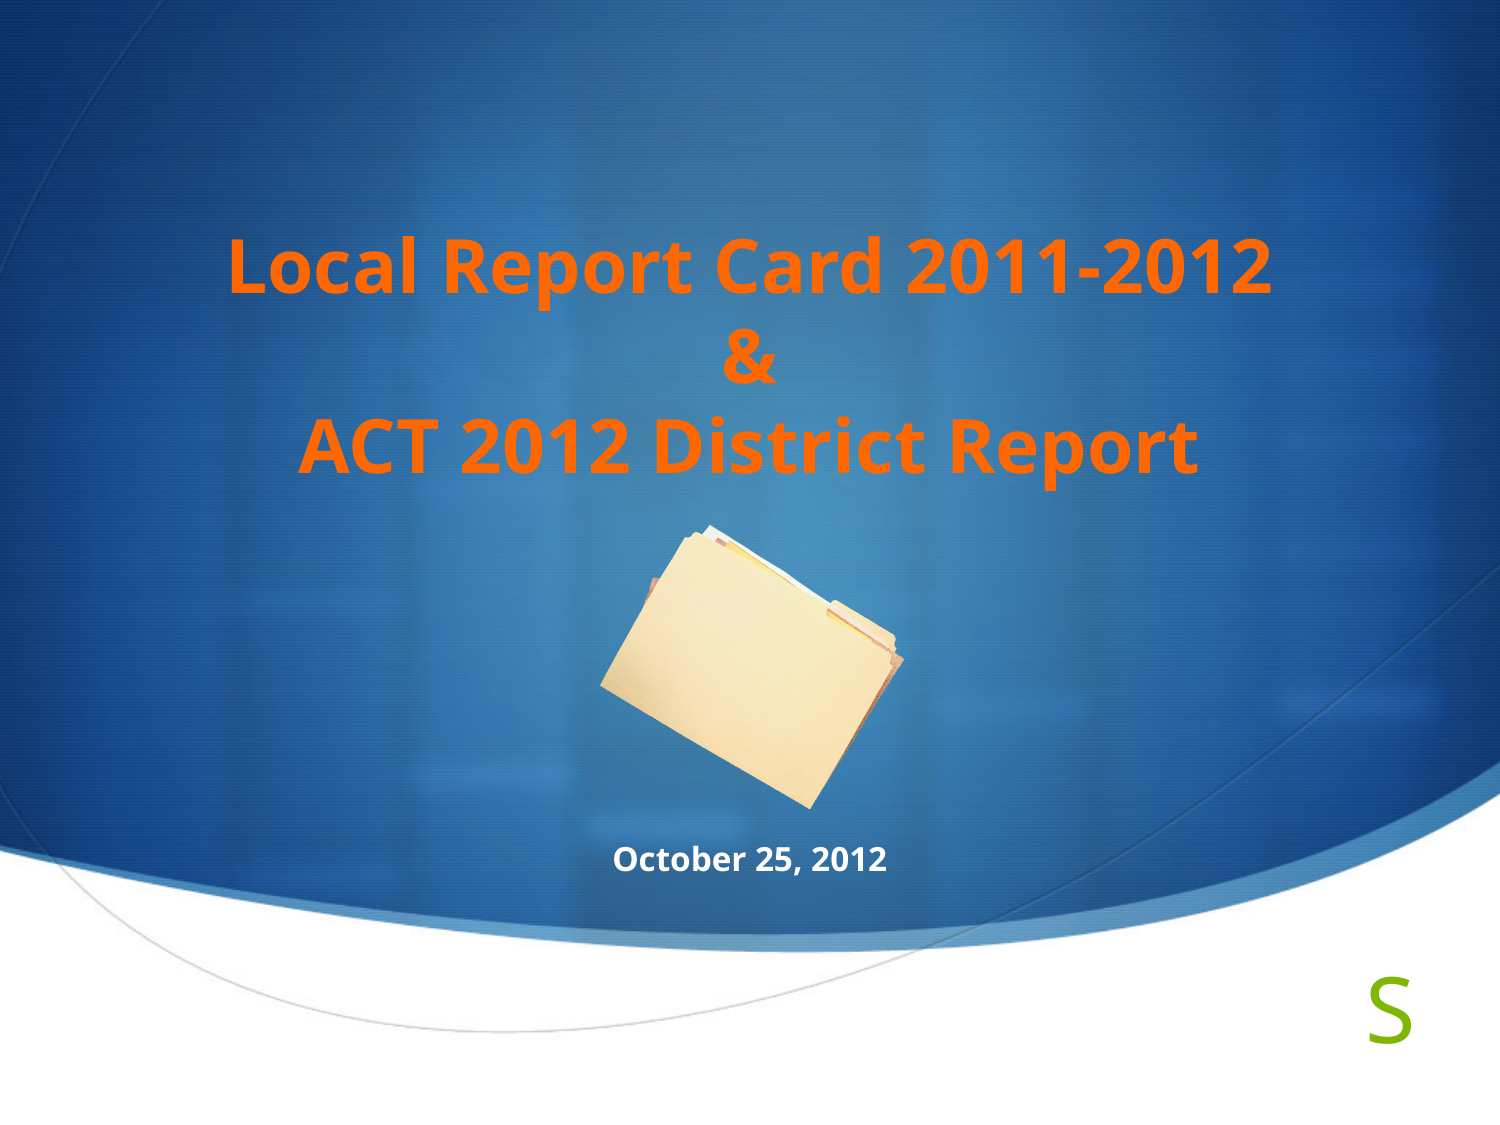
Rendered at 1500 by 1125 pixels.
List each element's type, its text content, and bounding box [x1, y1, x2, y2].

picture [0, 0, 1500, 1125]
title Local Report Card 2011-2012 & ACT 2012 District Report [75, 213, 1425, 579]
subtitle October 25, 2012 [75, 791, 1425, 887]
